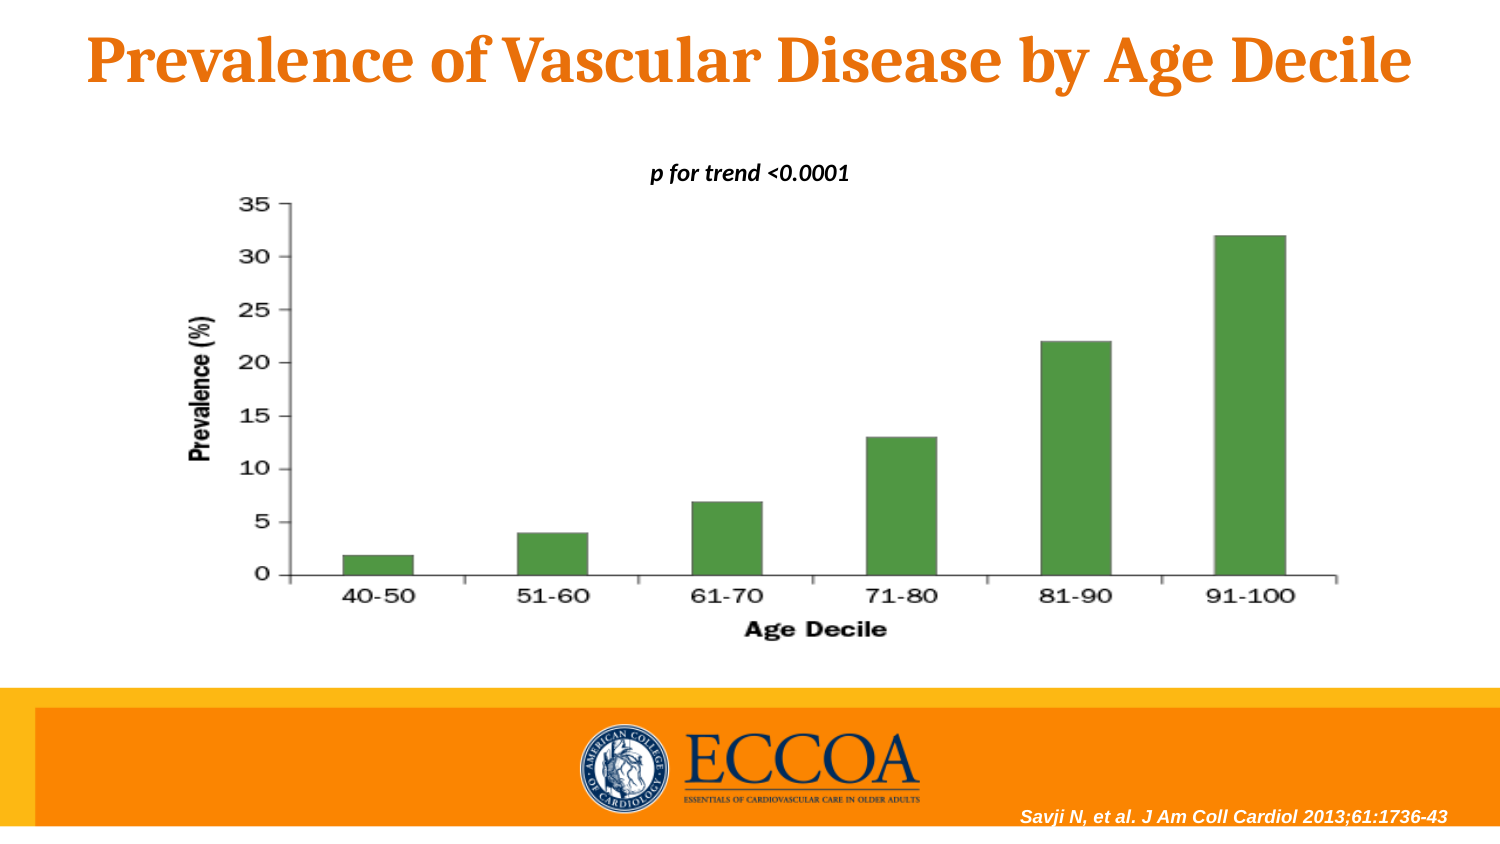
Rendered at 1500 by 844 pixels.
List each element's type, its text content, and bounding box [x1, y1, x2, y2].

text_box Savji N, et al. J Am Coll Cardiol 2013;61:1736-43 [62, 797, 1463, 835]
picture [0, 0, 1500, 844]
text_box Prevalence of Vascular Disease by Age Decile [38, 8, 1463, 150]
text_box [49, 148, 1451, 661]
